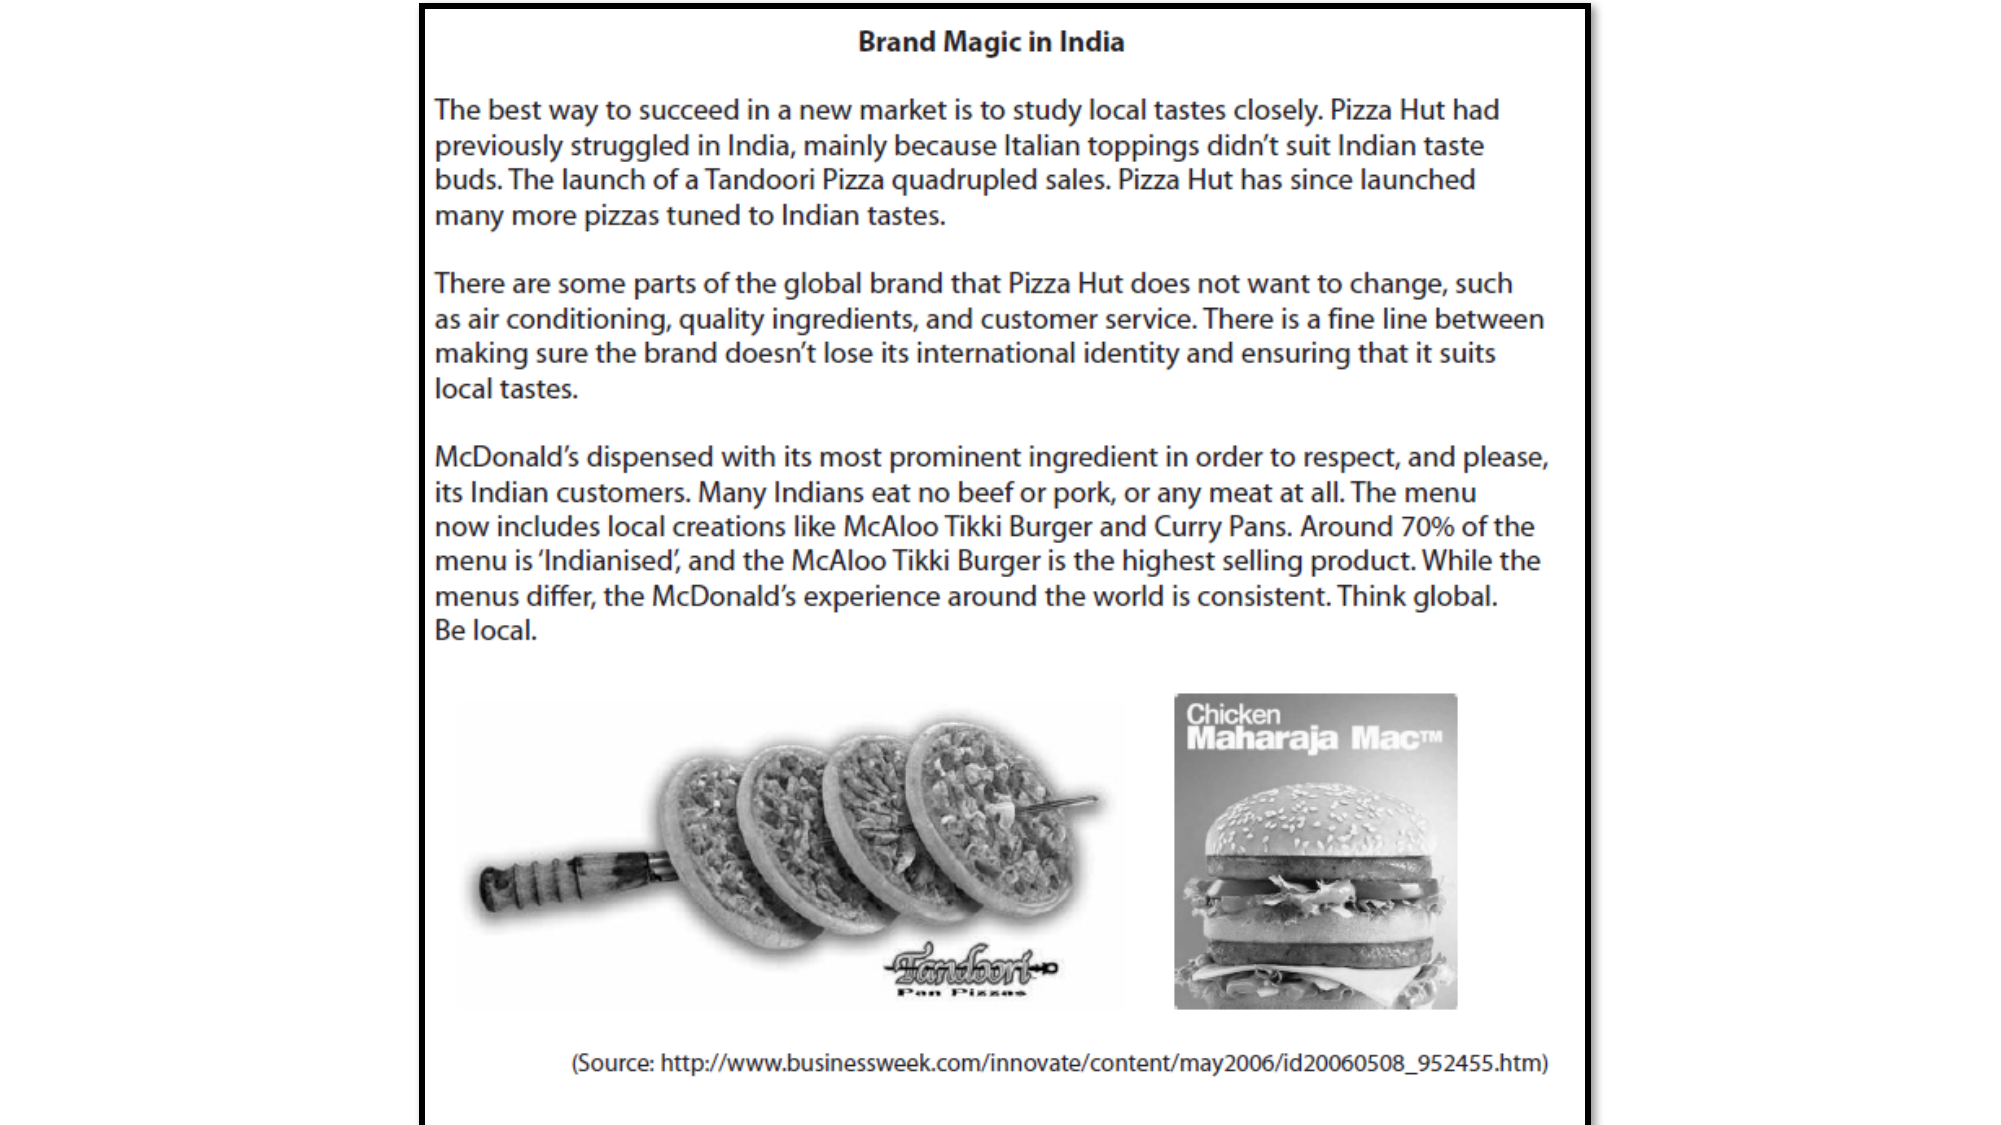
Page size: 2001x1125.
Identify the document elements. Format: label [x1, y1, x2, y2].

text_box [424, 8, 1585, 1125]
